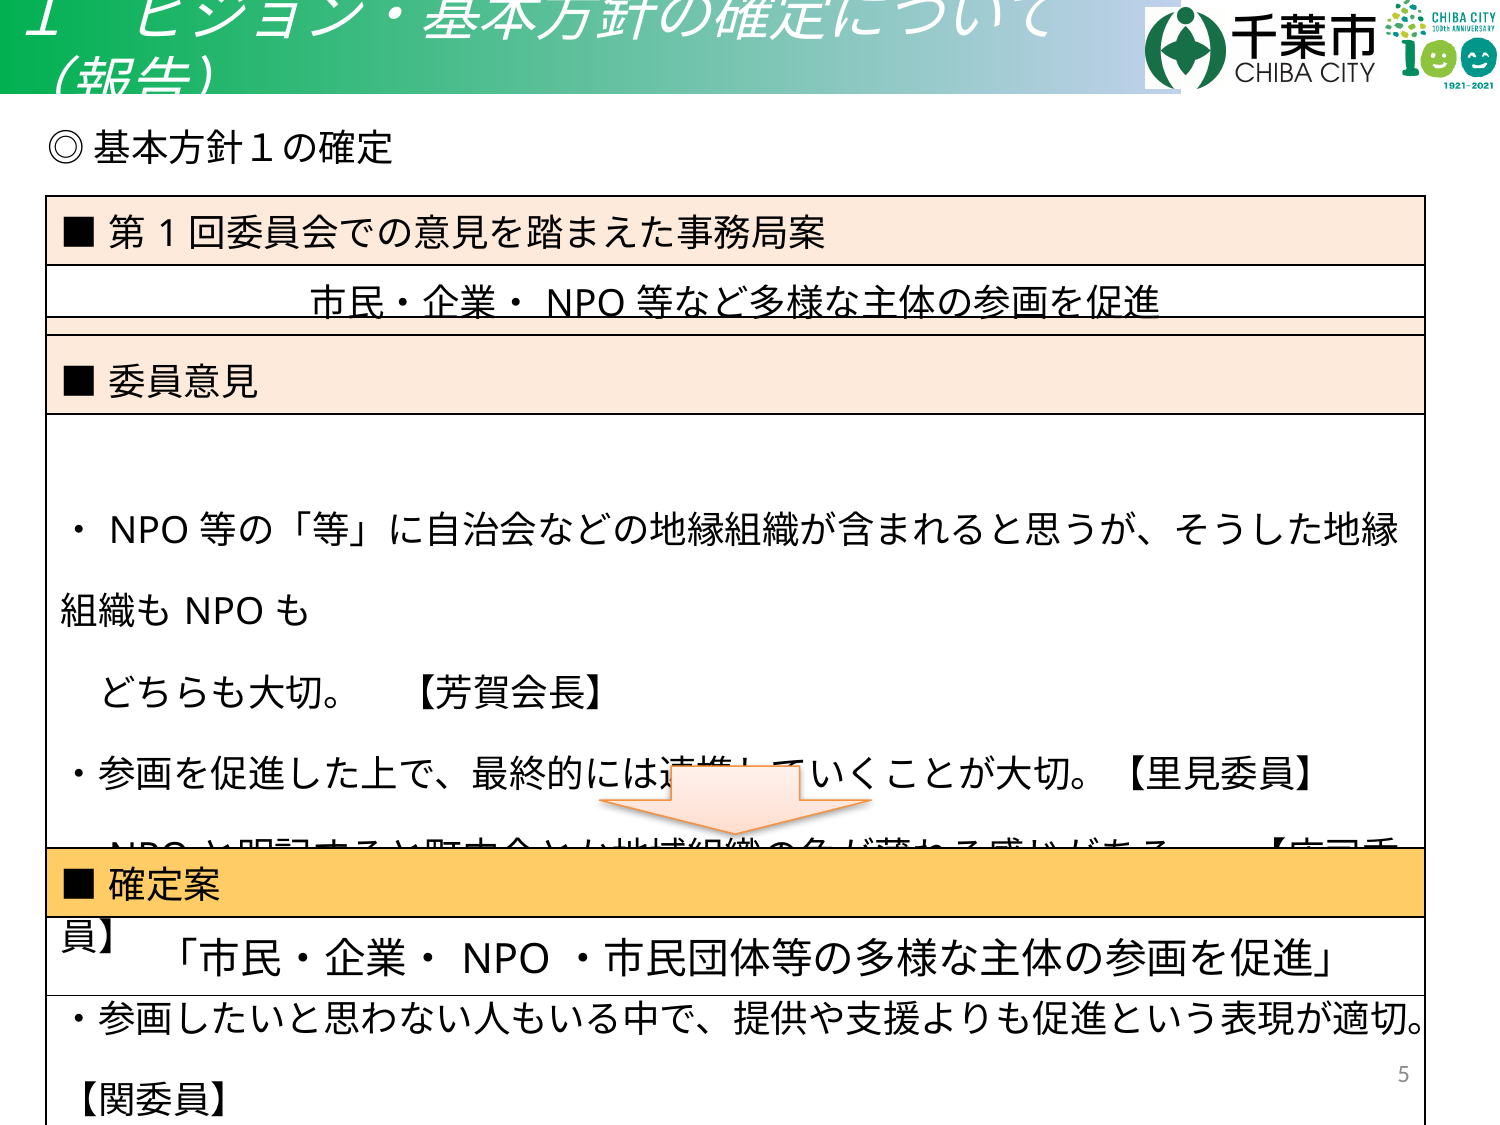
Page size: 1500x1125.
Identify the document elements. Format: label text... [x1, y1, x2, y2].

table_cell 市民・企業・NPO等など多様な主体の参画を促進 [47, 266, 1424, 334]
table_cell ・NPO等の「等」に自治会などの地縁組織が含まれると思うが、そうした地縁組織もNPOも どちらも大切。 【芳賀会長】 ・参画を促進した上で、最終的には連携していくことが大切。【里見委員】 ・NPOと明記すると町内会とか地域組織の色が薄れる感じがある。 【庄司委員】 ・参画したいと思わない人もいる中で、提供や支援よりも促進という表現が適切。【関委員】 [47, 996, 1424, 1125]
table_header ■確定案 [47, 849, 1424, 916]
table_header ■第1回委員会での意見を踏まえた事務局案 [47, 197, 1424, 264]
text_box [1145, 0, 1497, 89]
text_box ◎基本方針１の確定 [30, 119, 1470, 174]
text_box １ ビジョン・基本方針の確定について（報告） [0, 0, 1144, 96]
table_header ■委員意見 [47, 336, 1424, 413]
table_cell 「市民・企業・NPO・市民団体等の多様な主体の参画を促進」 [47, 918, 1424, 995]
table_cell ・NPO等の「等」に自治会などの地縁組織が含まれると思うが、そうした地縁組織もNPOも どちらも大切。 【芳賀会長】 ・参画を促進した上で、最終的には連携していくことが大切。【里見委員】 ・NPOと明記すると町内会とか地域組織の色が薄れる感じがある。 【庄司委員】 ・参画したいと思わない人もいる中で、提供や支援よりも促進という表現が適切。【関委員】 [47, 415, 1424, 847]
text_box [598, 765, 872, 835]
